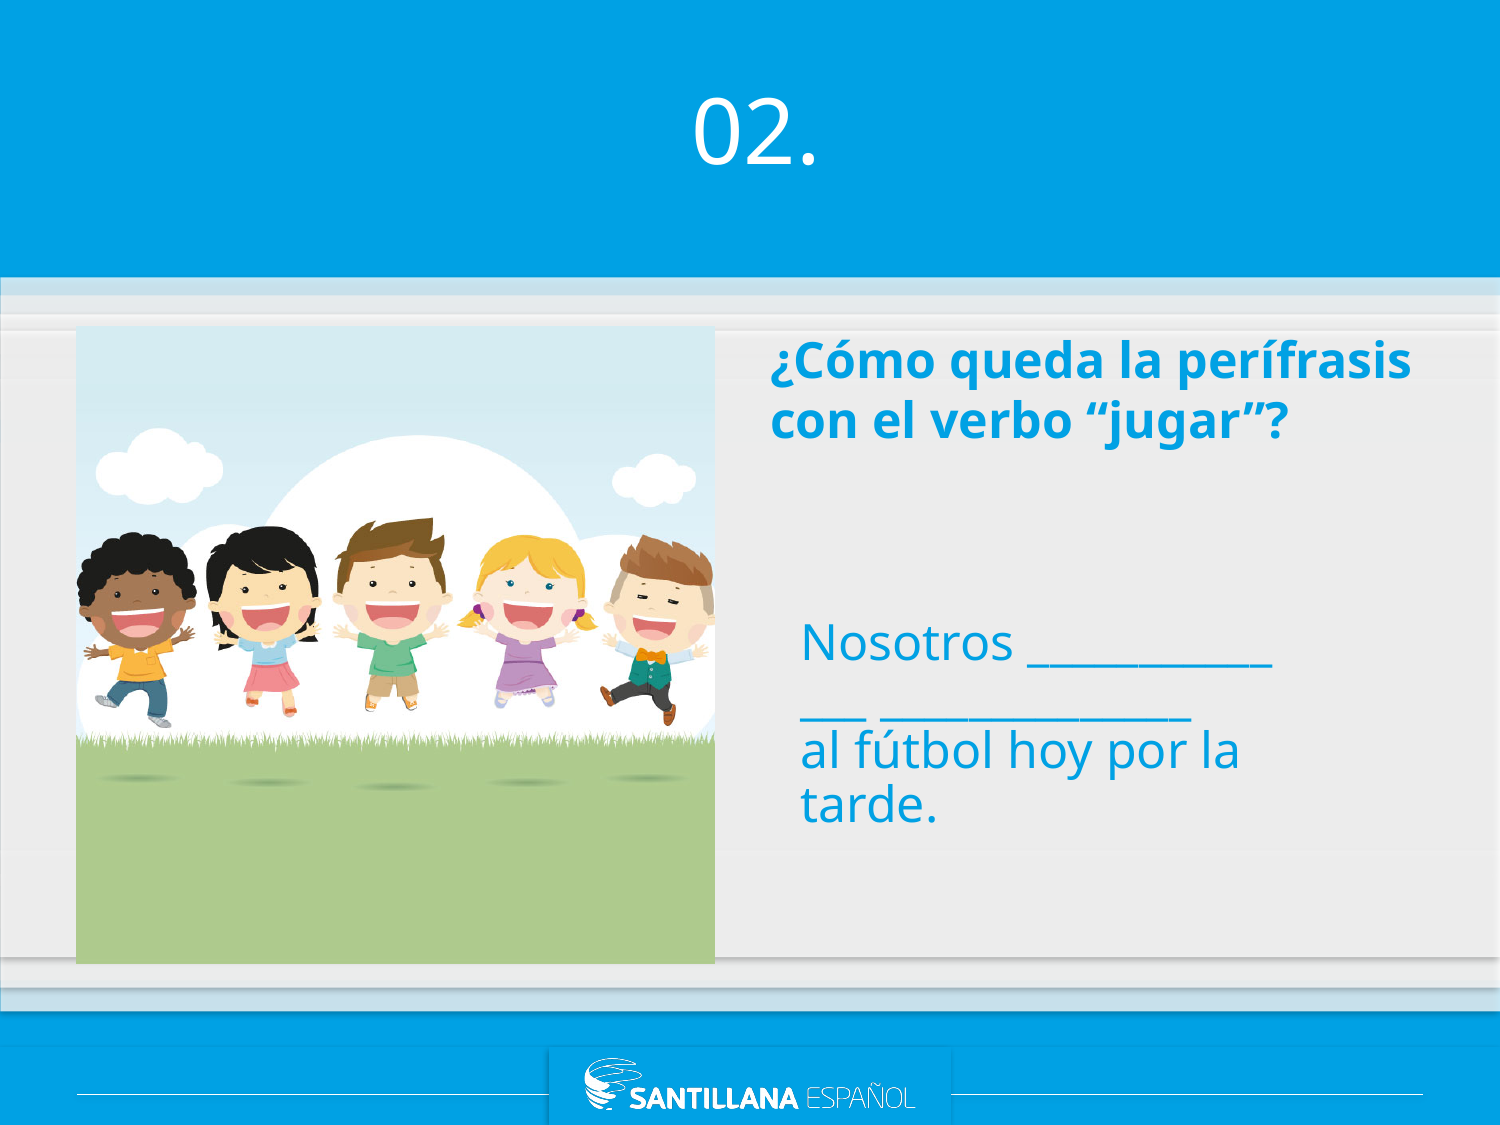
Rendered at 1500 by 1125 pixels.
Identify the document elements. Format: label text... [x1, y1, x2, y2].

list Nosotros ___________ ___ ______________ al fútbol hoy por la tarde. [785, 609, 1353, 1000]
text_box 02. [88, 78, 1424, 208]
picture [76, 325, 715, 965]
list ¿Cómo queda la perífrasis con el verbo “jugar”? [755, 321, 1494, 487]
